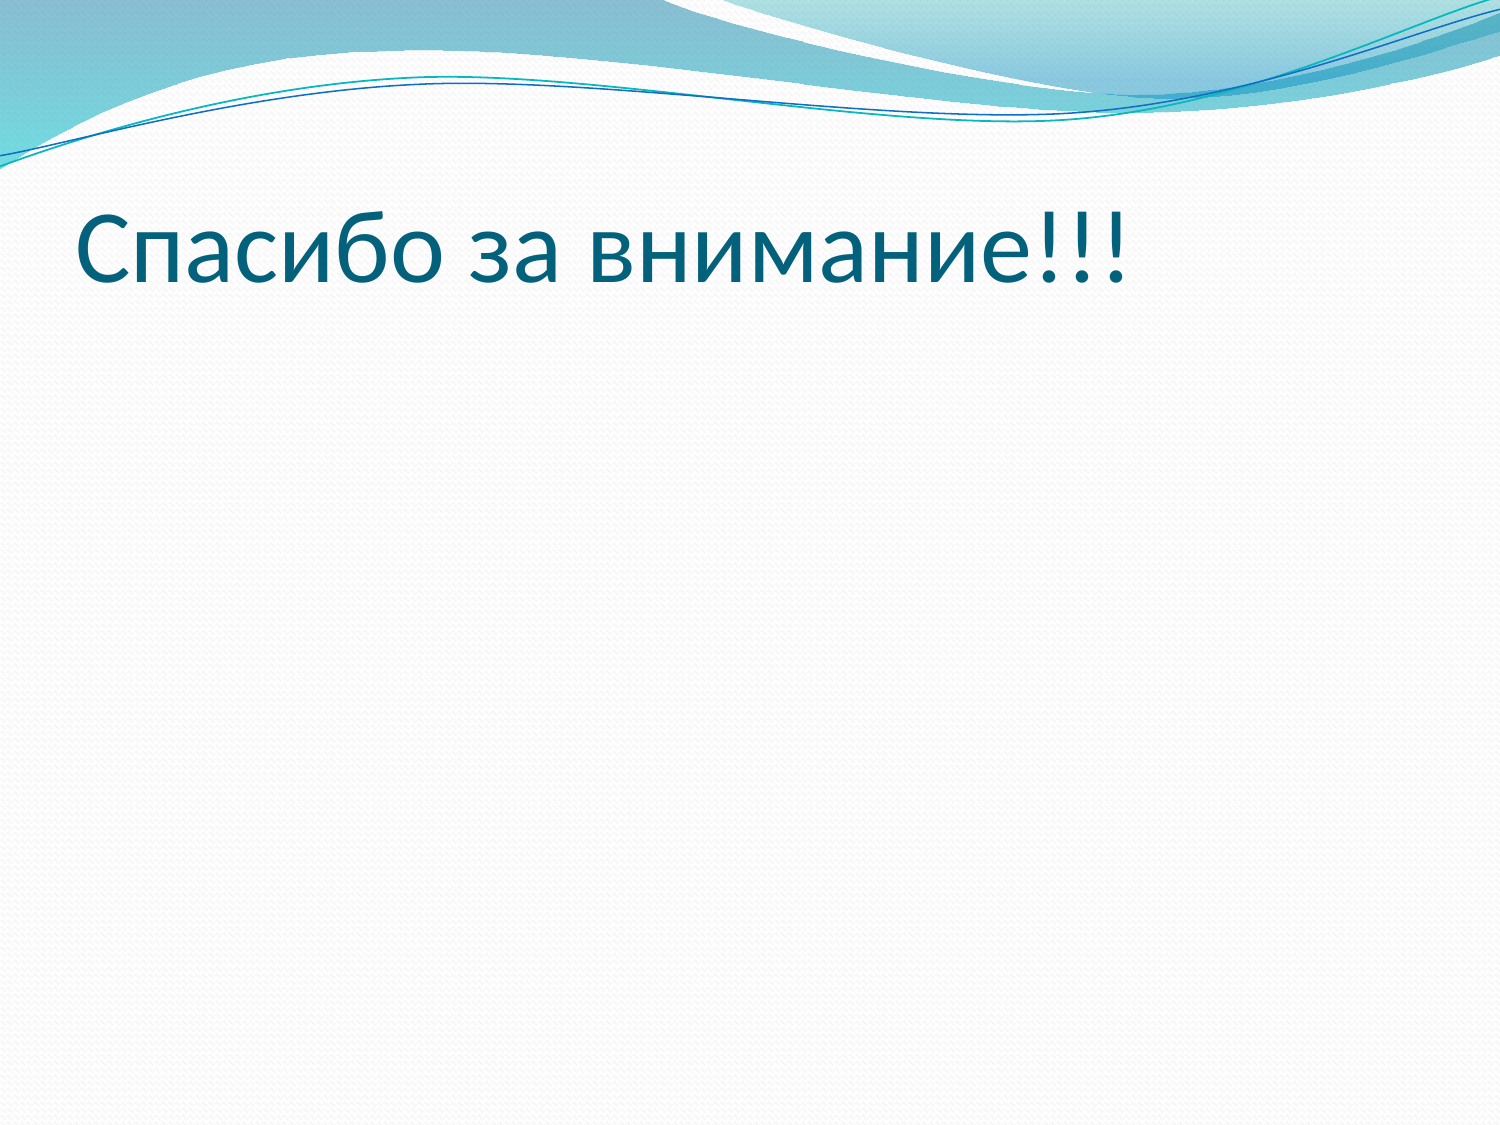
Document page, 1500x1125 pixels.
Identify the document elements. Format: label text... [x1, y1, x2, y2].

title Спасибо за внимание!!! [75, 115, 1425, 303]
